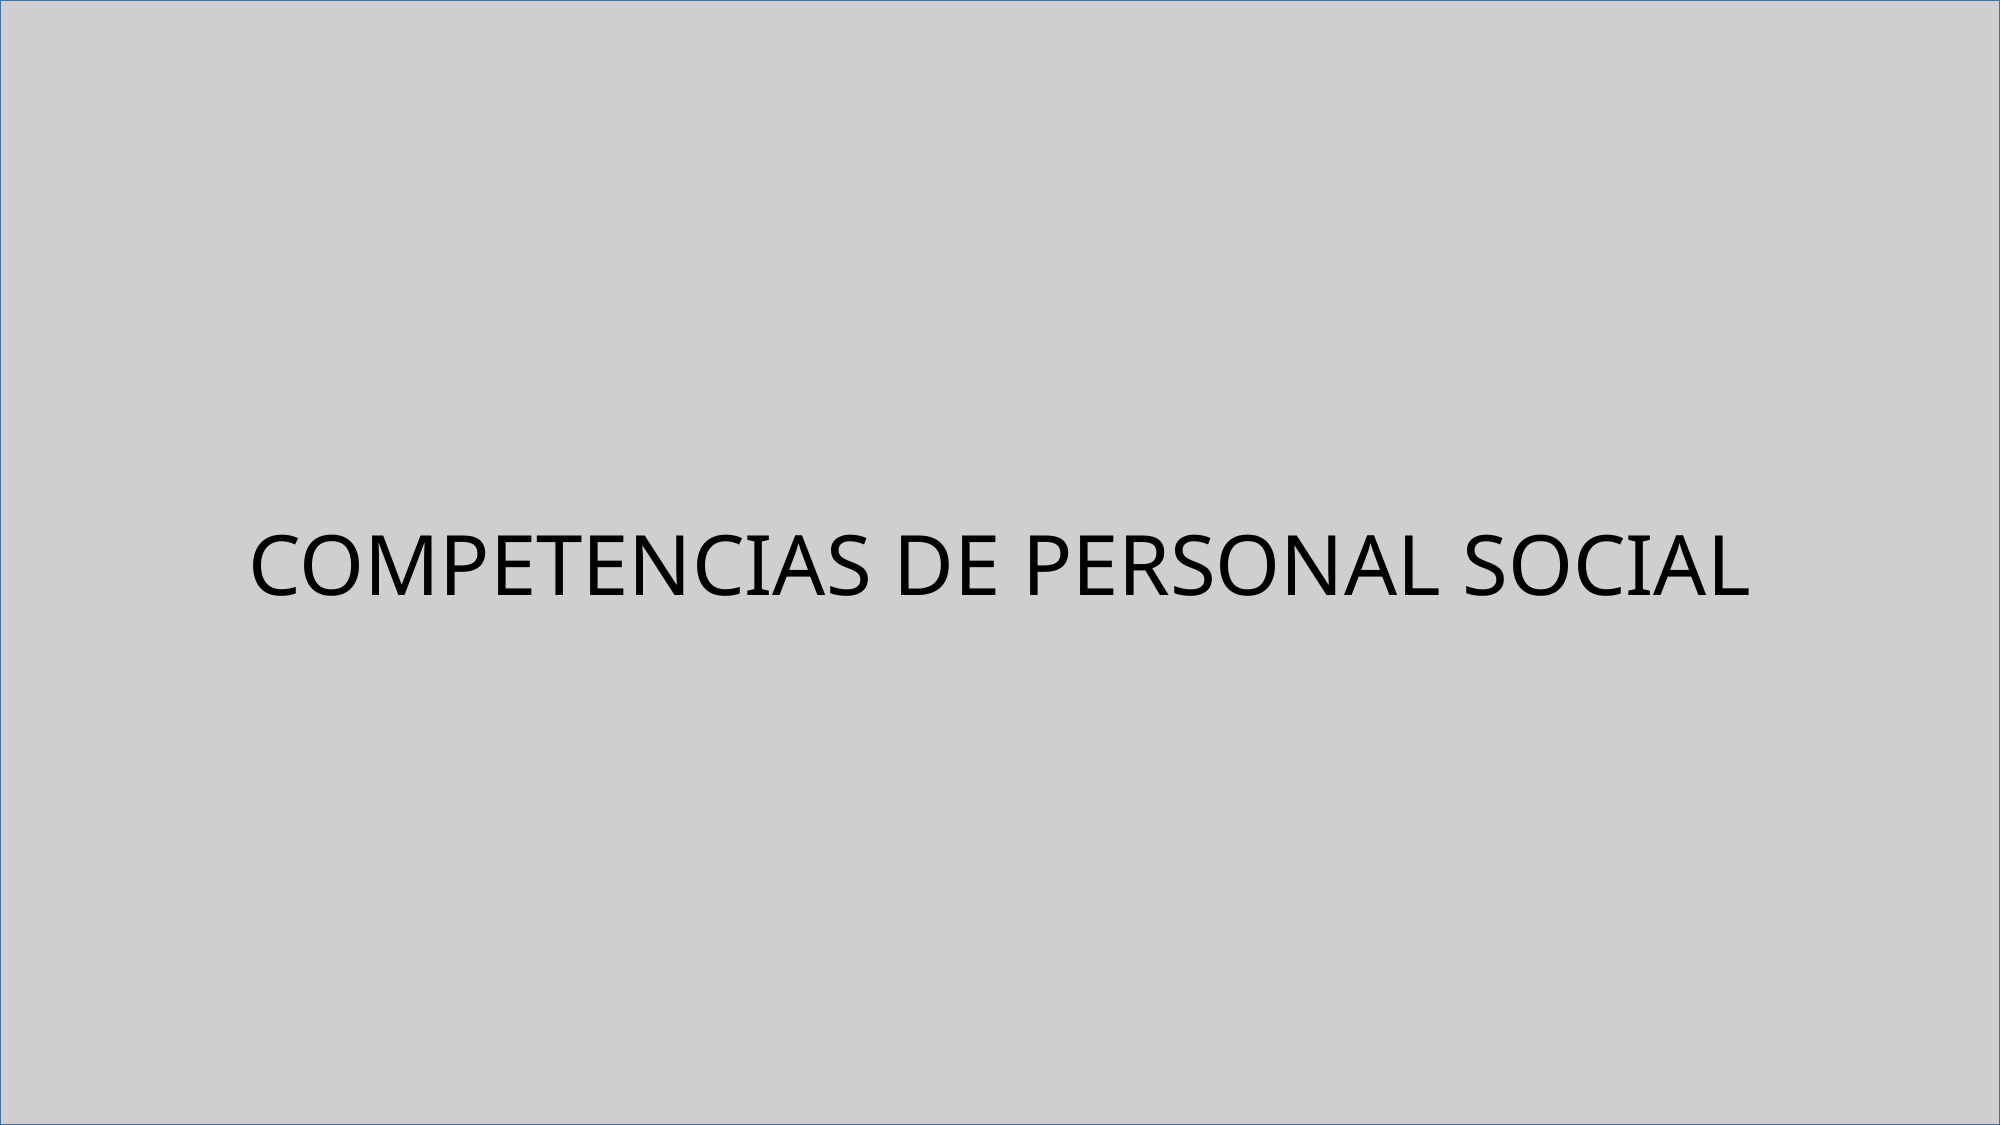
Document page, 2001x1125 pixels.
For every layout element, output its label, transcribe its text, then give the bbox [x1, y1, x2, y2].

text_box COMPETENCIAS DE PERSONAL SOCIAL [0, 0, 2000, 1125]
